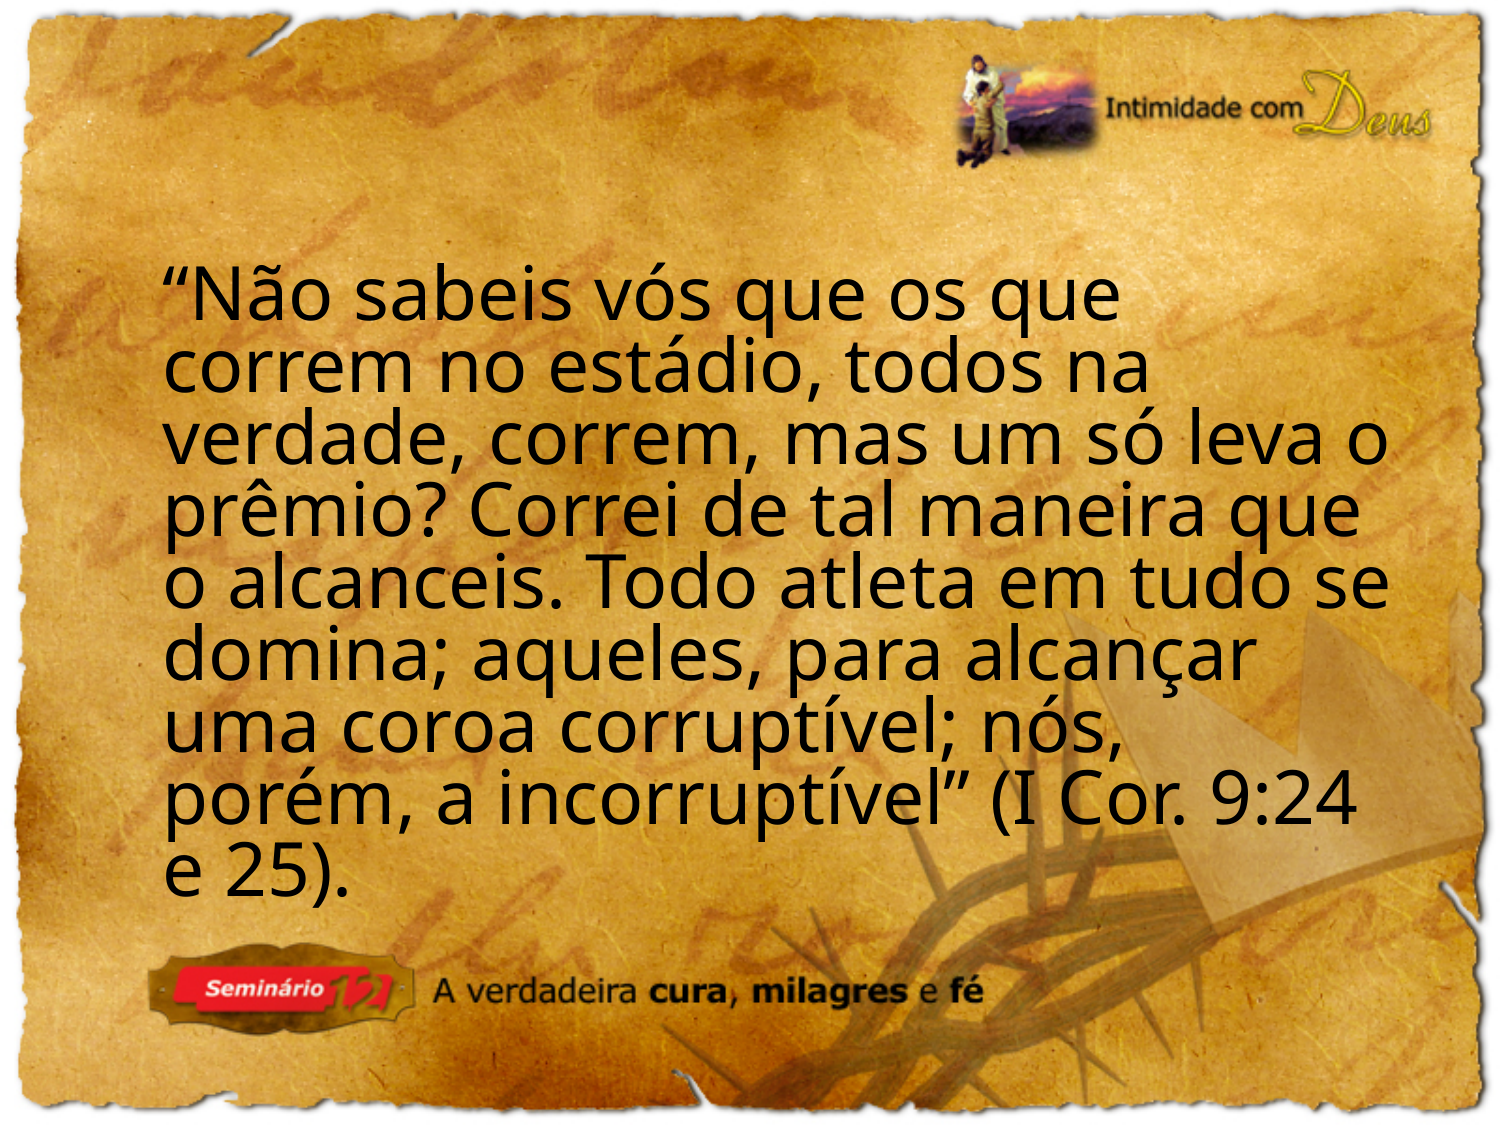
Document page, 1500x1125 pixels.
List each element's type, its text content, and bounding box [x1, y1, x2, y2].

picture [0, 0, 1500, 1125]
text_box “Não sabeis vós que os que correm no estádio, todos na verdade, correm, mas um só leva o prêmio? Correi de tal maneira que o alcanceis. Todo atleta em tudo se domina; aqueles, para alcançar uma coroa corruptível; nós, porém, a incorruptível” (I Cor. 9:24 e 25). [147, 255, 1412, 919]
